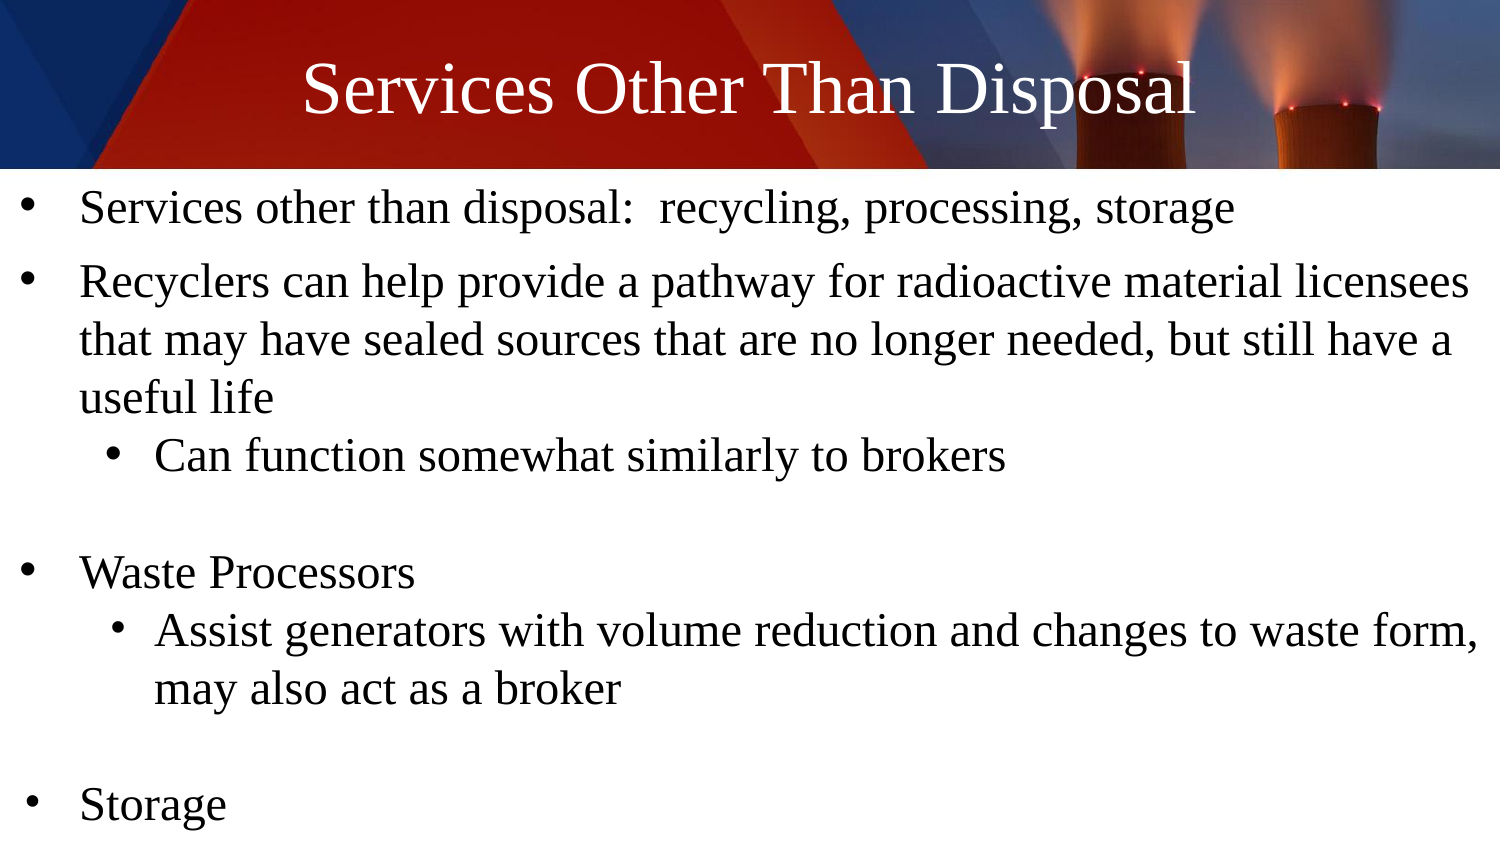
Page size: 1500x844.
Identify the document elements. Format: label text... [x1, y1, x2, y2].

list Services other than disposal: recycling, processing, storage Recyclers can help provide a pathway for radioactive material licensees that may have sealed sources that are no longer needed, but still have a useful life Can function somewhat similarly to brokers Waste Processors Assist generators with volume reduction and changes to waste form, may also act as a broker Storage [0, 167, 1500, 844]
title Services Other Than Disposal [0, 0, 1500, 167]
